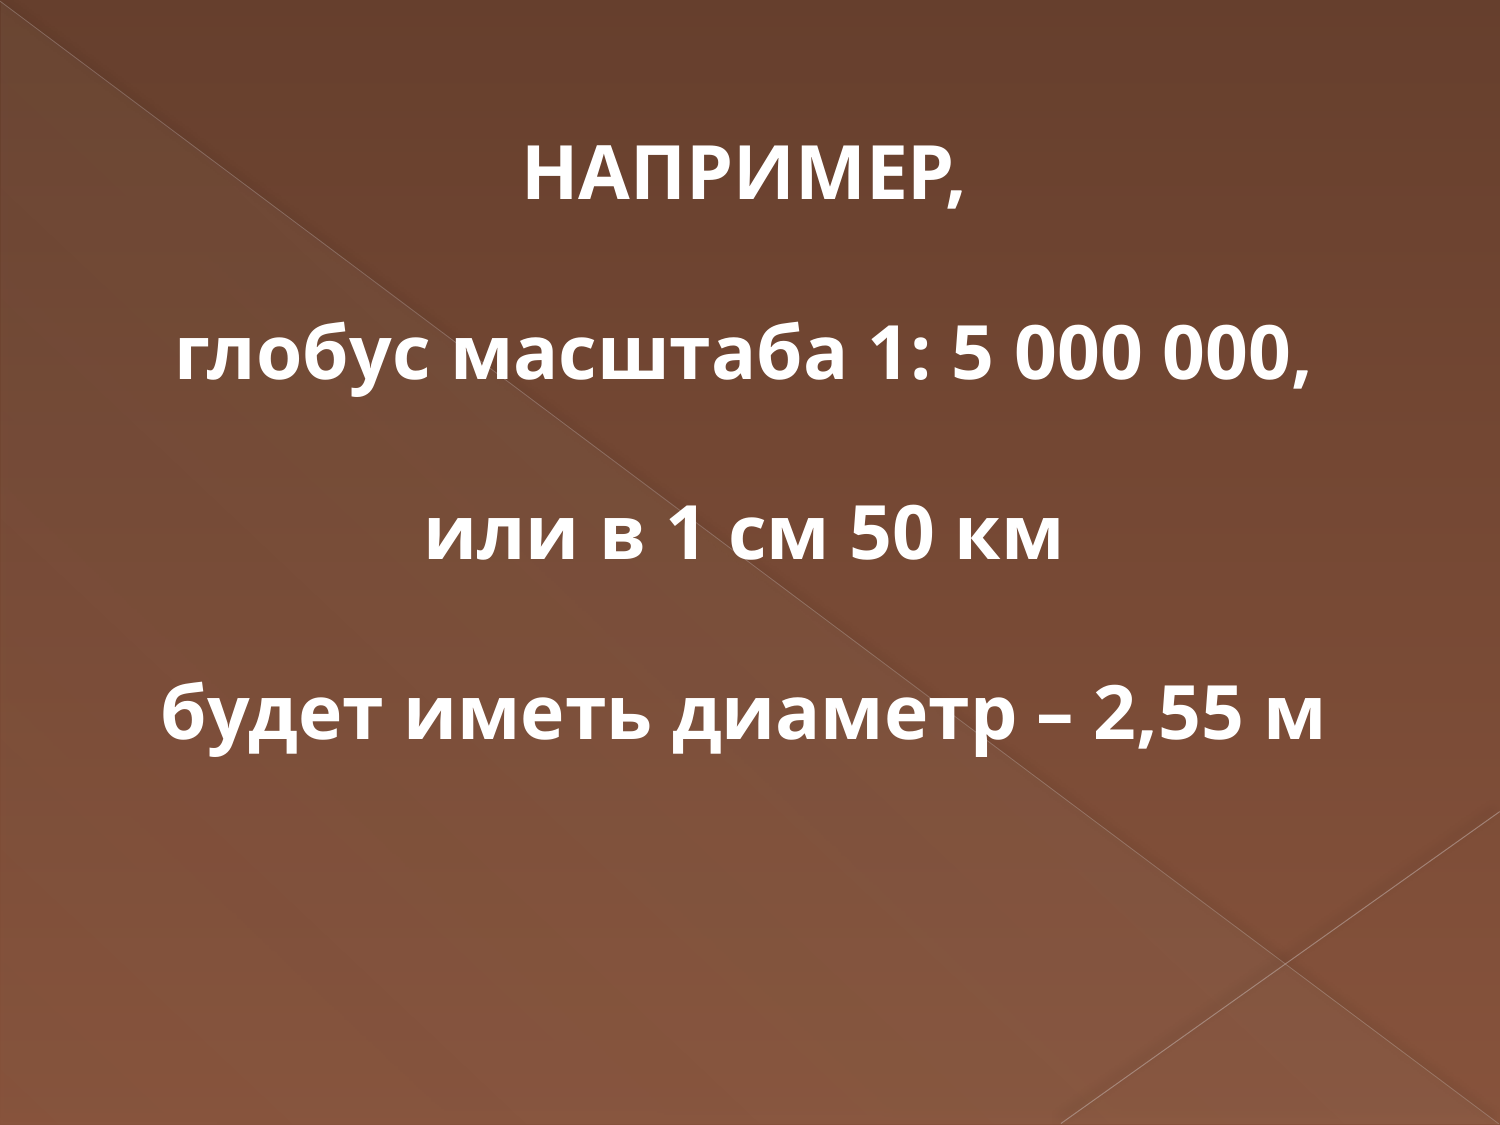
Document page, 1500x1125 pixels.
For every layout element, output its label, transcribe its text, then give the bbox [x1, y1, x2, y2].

text_box НАПРИМЕР, глобус масштаба 1: 5 000 000, или в 1 см 50 км будет иметь диаметр – 2,55 м [35, 117, 1454, 762]
